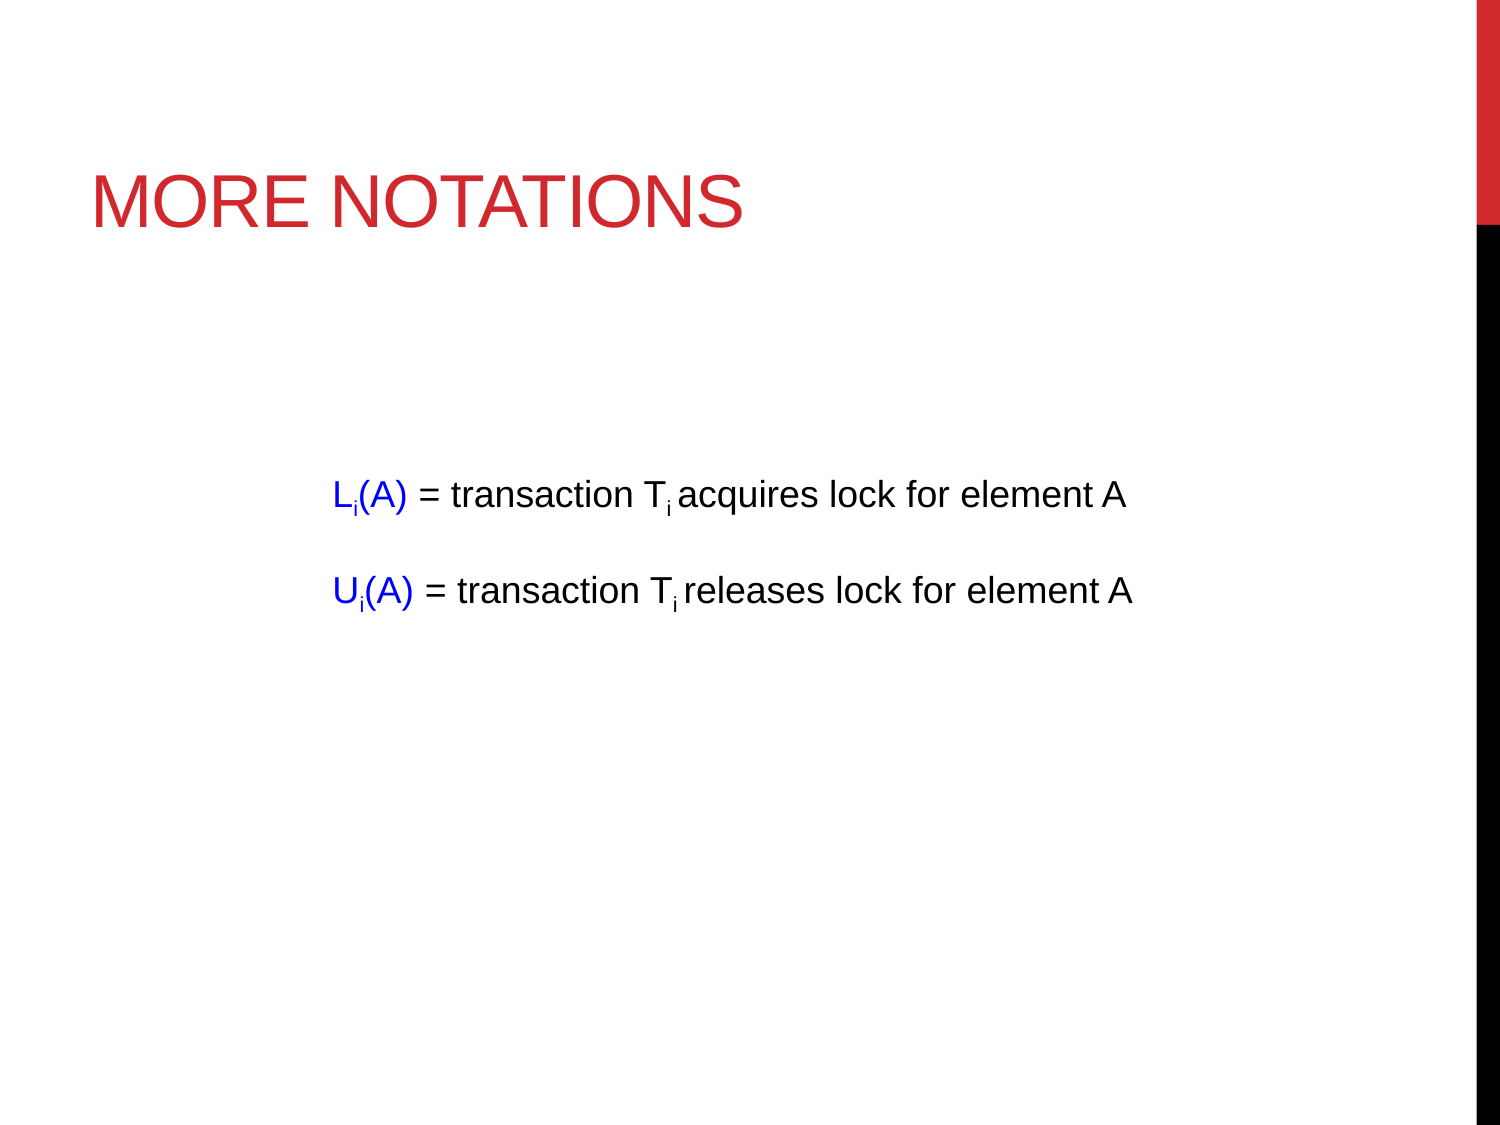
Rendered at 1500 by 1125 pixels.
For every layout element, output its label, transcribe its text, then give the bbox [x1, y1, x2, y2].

text_box Li(A) = transaction Ti acquires lock for element A Ui(A) = transaction Ti releases lock for element A [317, 462, 1148, 625]
title More Notations [75, 25, 1025, 250]
